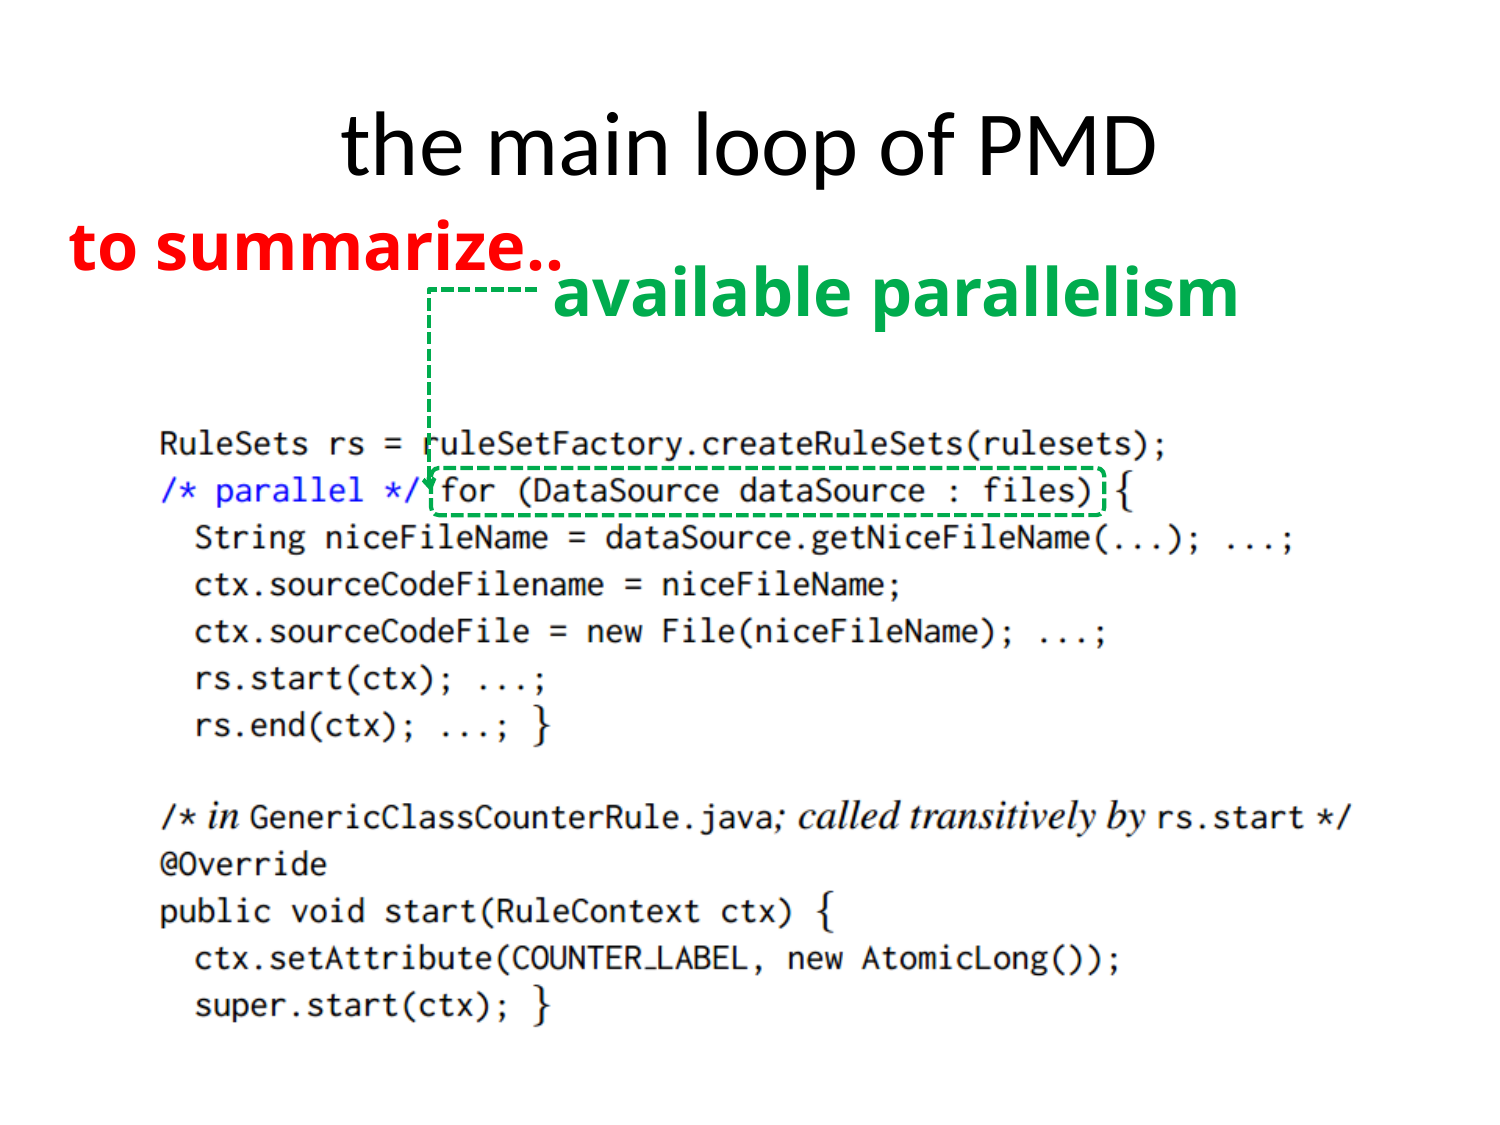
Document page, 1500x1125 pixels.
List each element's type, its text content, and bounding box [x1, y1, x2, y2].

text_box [430, 289, 538, 492]
text_box to summarize.. [53, 196, 580, 291]
title the main loop of PMD [75, 45, 1425, 233]
picture [138, 397, 1362, 1036]
text_box available parallelism [537, 242, 1271, 337]
